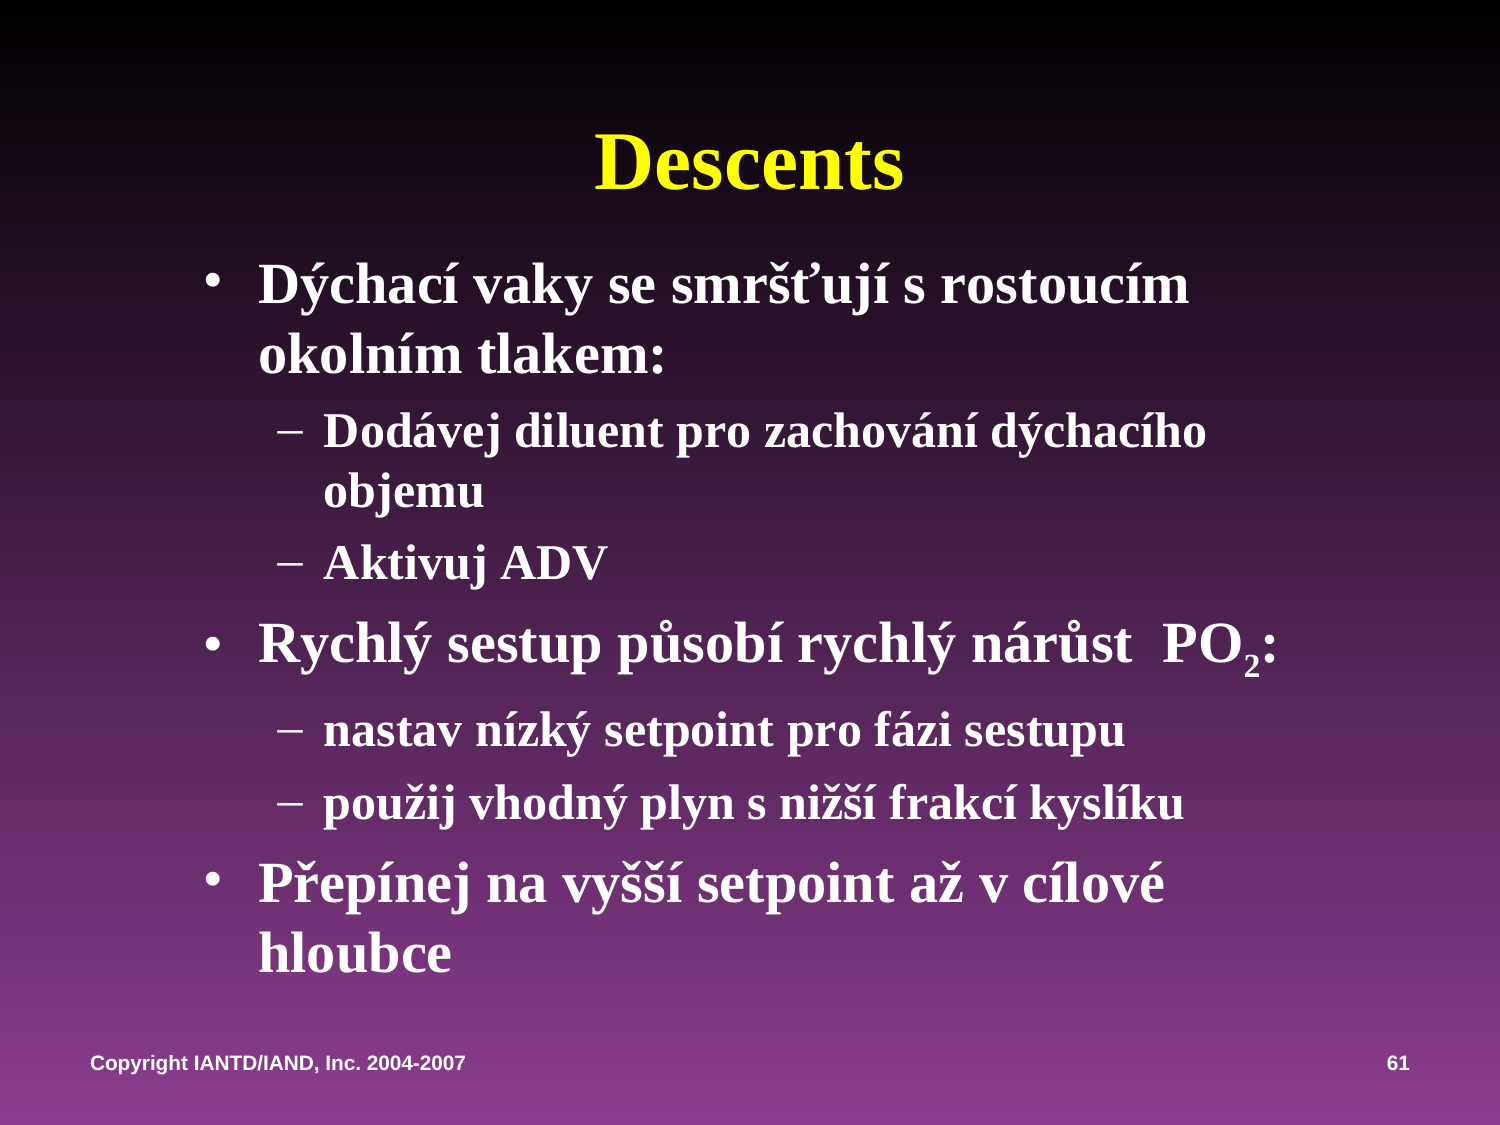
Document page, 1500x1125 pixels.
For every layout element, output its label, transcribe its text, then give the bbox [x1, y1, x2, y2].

text_box <number> [1112, 1024, 1425, 1100]
text_box Dýchací vaky se smršťují s rostoucím okolním tlakem: Dodávej diluent pro zachování dýchacího objemu Aktivuj ADV Rychlý sestup působí rychlý nárůst PO2: nastav nízký setpoint pro fázi sestupu použij vhodný plyn s nižší frakcí kyslíku Přepínej na vyšší setpoint až v cílové hloubce [187, 237, 1388, 888]
text_box Descents [112, 74, 1388, 238]
text_box Copyright IANTD/IAND, Inc. 2004-2007 [75, 1024, 488, 1100]
